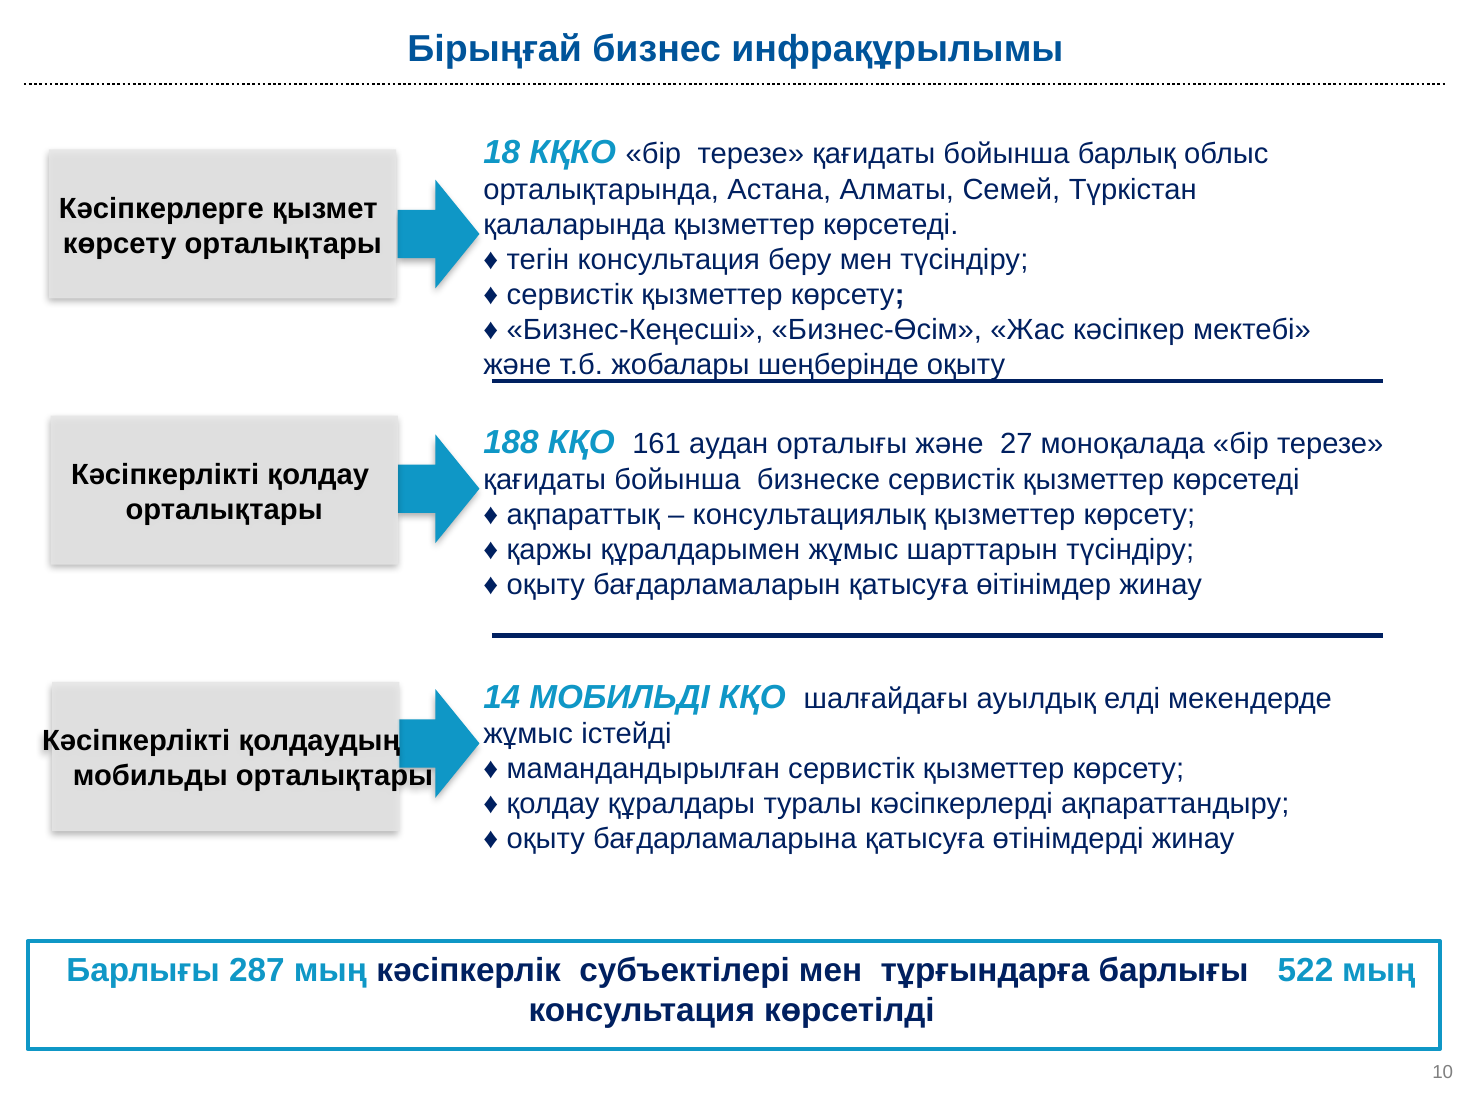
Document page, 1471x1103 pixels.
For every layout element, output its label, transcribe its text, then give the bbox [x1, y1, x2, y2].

text_box [402, 184, 478, 284]
text_box [404, 438, 478, 539]
text_box 18 КҚКО «бір терезе» қағидаты бойынша барлық облыс орталықтарында, Астана, Алматы, Семей, Түркістан қалаларында қызметтер көрсетеді. ♦ тегін консультация беру мен түсіндіру; ♦ сервистік қызметтер көрсету; ♦ «Бизнес-Кеңесші», «Бизнес-Өсім», «Жас кәсіпкер мектебі» және т.б. жобалары шеңберінде оқыту [468, 123, 1384, 388]
text_box Кәсіпкерлерге қызмет көрсету орталықтары [48, 149, 397, 299]
text_box 14 МОБИЛЬДІ КҚО шалғайдағы ауылдық елді мекендерде жұмыс істейді ♦ мамандандырылған сервистік қызметтер көрсету; ♦ қолдау құралдары туралы кәсіпкерлерді ақпараттандыру; ♦ оқыту бағдарламаларына қатысуға өтінімдерді жинау [468, 667, 1407, 862]
text_box Бірыңғай бизнес инфрақұрылымы [23, 16, 1448, 76]
text_box Кәсіпкерлікті қолдаудың мобильды орталықтары [52, 681, 400, 832]
text_box Барлығы 287 мың кәсіпкерлік субъектілері мен тұрғындарға барлығы 522 мың консультация көрсетілді [26, 939, 1442, 1051]
text_box 188 КҚО 161 аудан орталығы және 27 моноқалада «бір терезе» қағидаты бойынша бизнеске сервистік қызметтер көрсетеді ♦ ақпараттық – консультациялық қызметтер көрсету; ♦ қаржы құралдарымен жұмыс шарттарын түсіндіру; ♦ оқыту бағдарламаларын қатысуға өітінімдер жинау [468, 412, 1407, 608]
text_box [404, 693, 478, 794]
text_box Кәсіпкерлікті қолдау орталықтары [50, 415, 398, 565]
